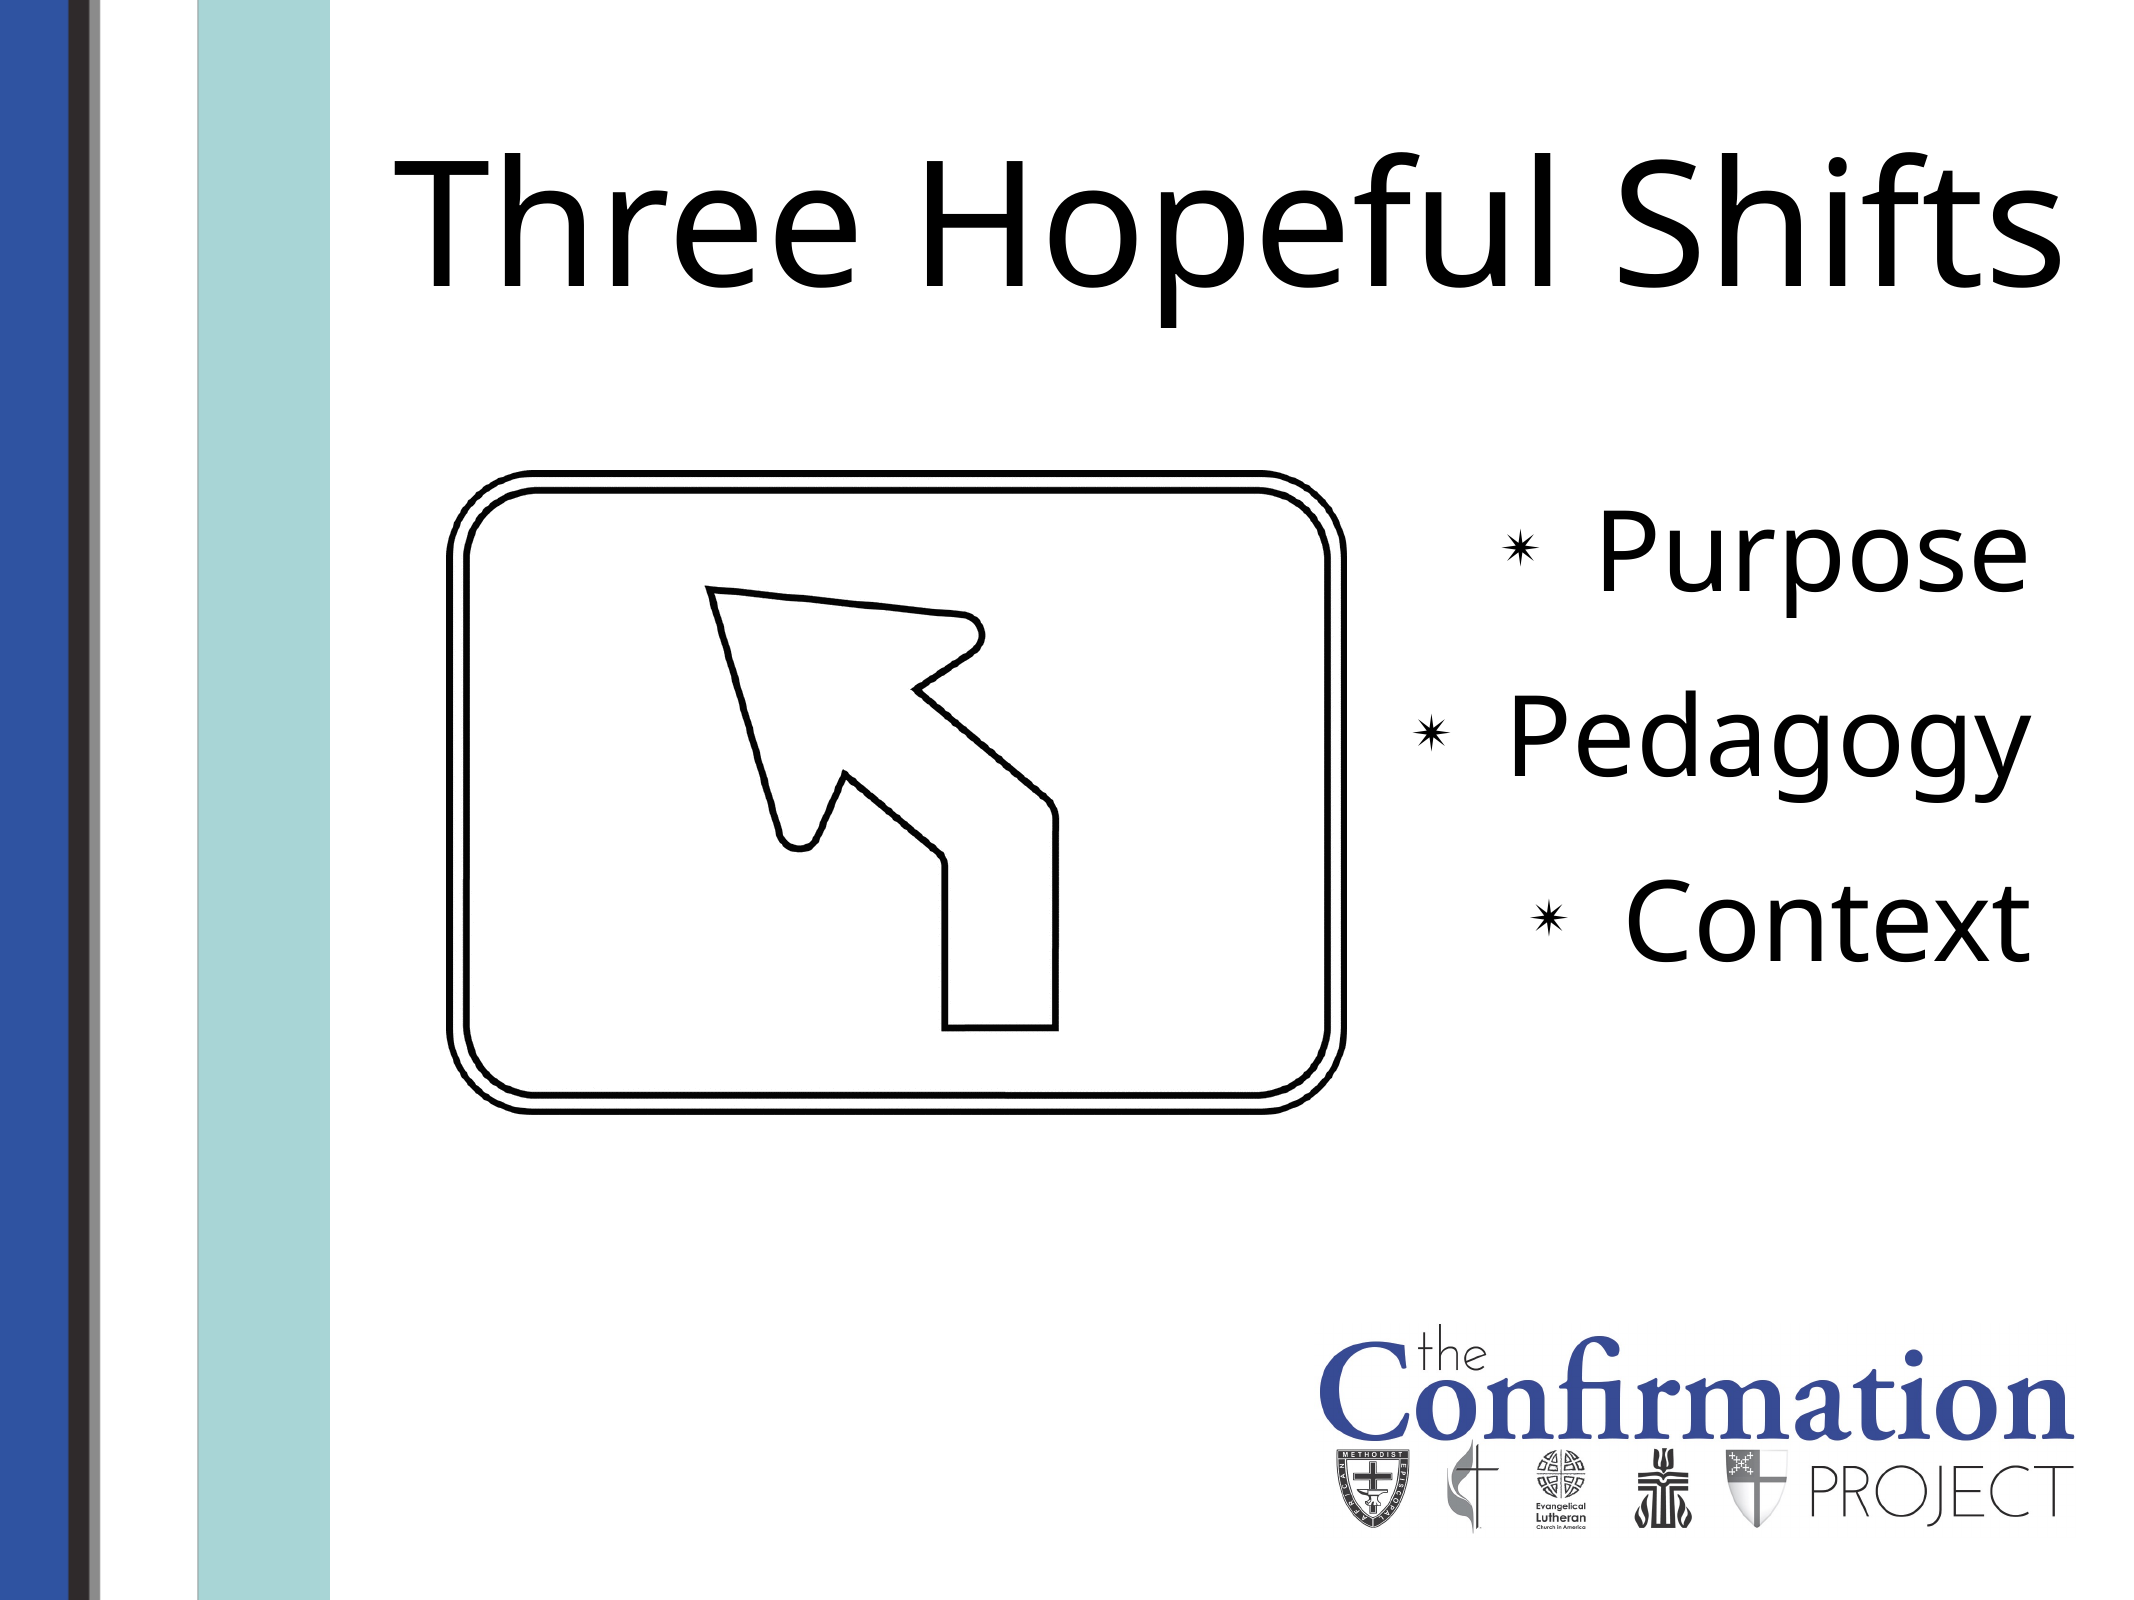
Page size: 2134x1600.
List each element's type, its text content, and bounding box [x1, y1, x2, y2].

list Purpose Pedagogy Context [338, 470, 2042, 1209]
picture [1313, 1323, 2076, 1538]
picture [0, 0, 330, 1600]
title Three Hopeful Shifts [338, 0, 2134, 433]
picture [445, 470, 1347, 1116]
